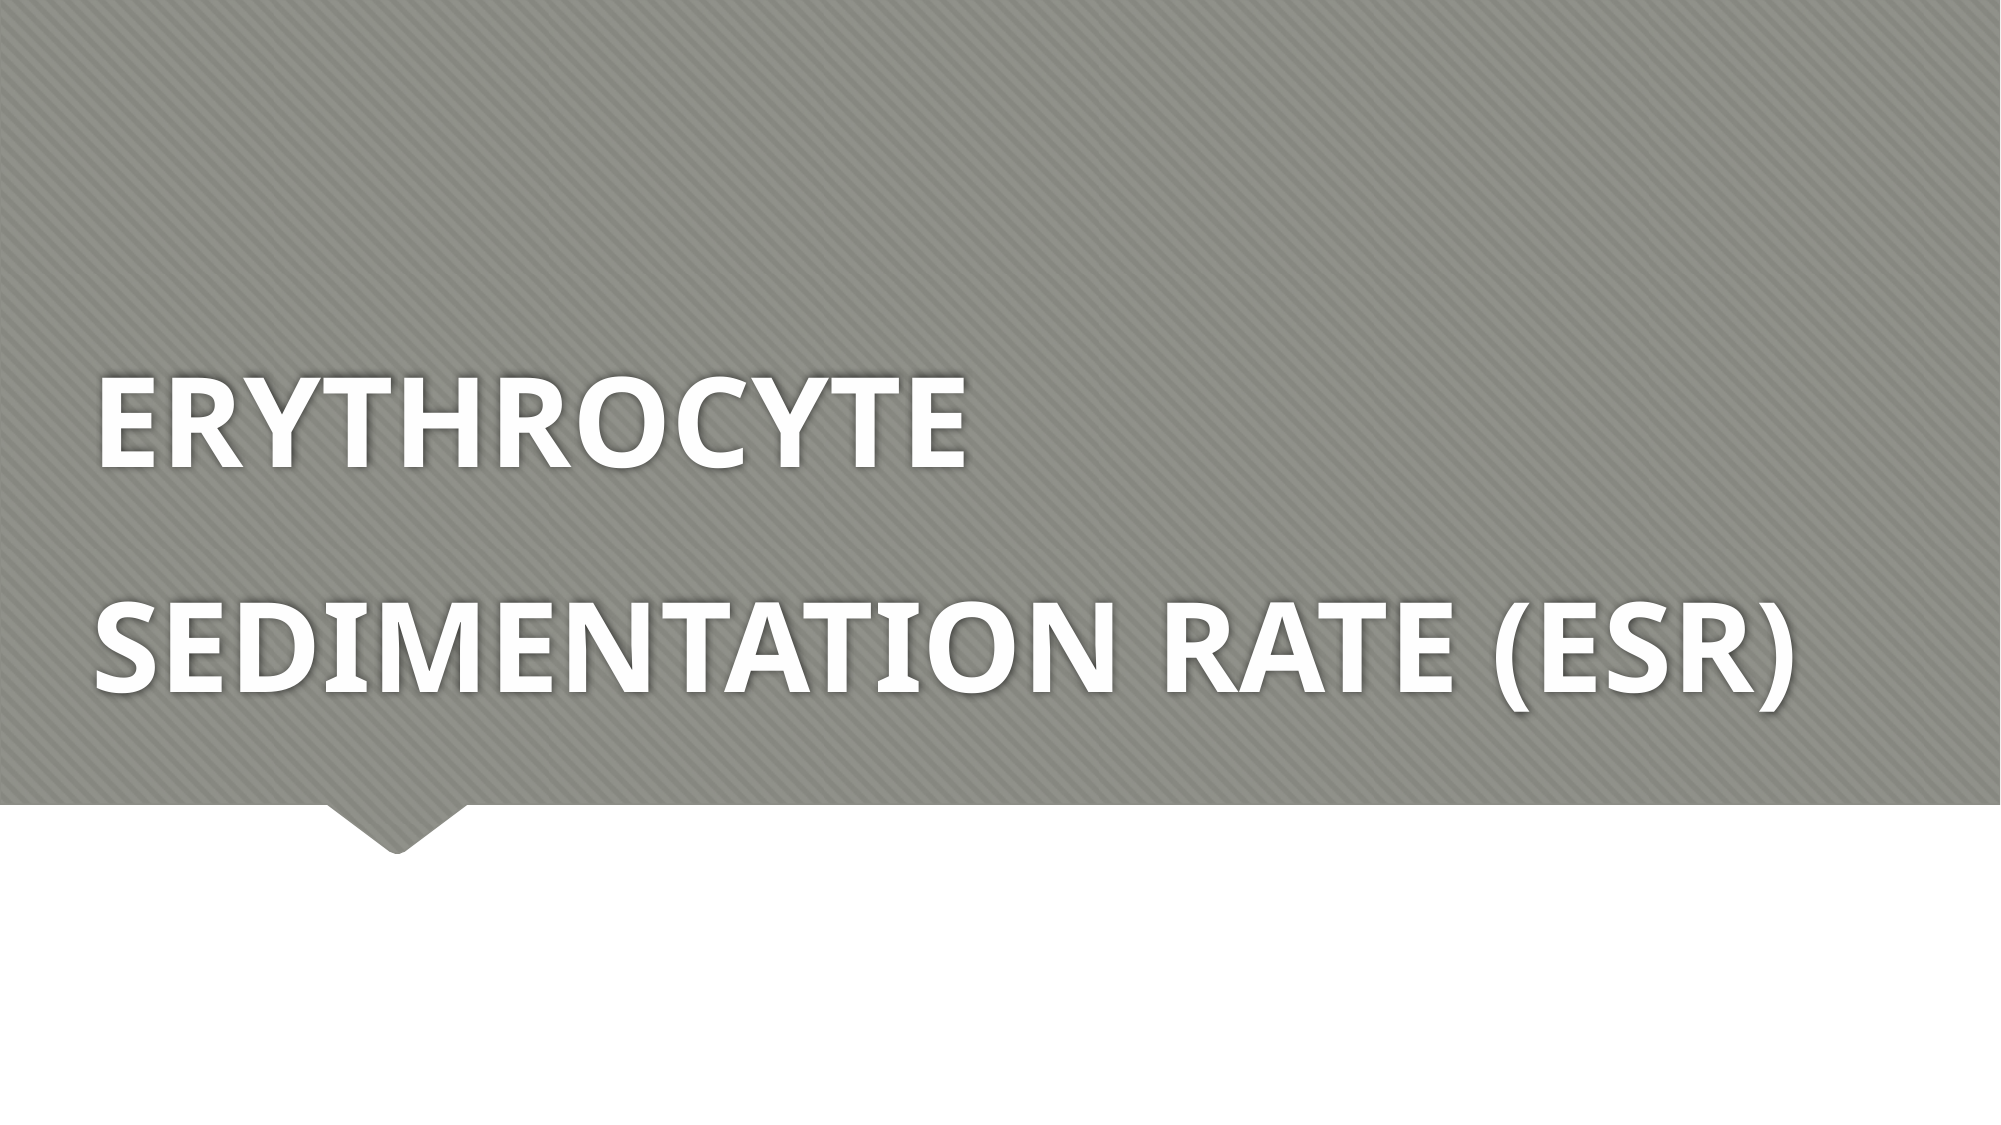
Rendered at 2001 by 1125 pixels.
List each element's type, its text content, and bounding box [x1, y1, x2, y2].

title ERYTHROCYTE SEDIMENTATION RATE (ESR) [76, 237, 1924, 726]
